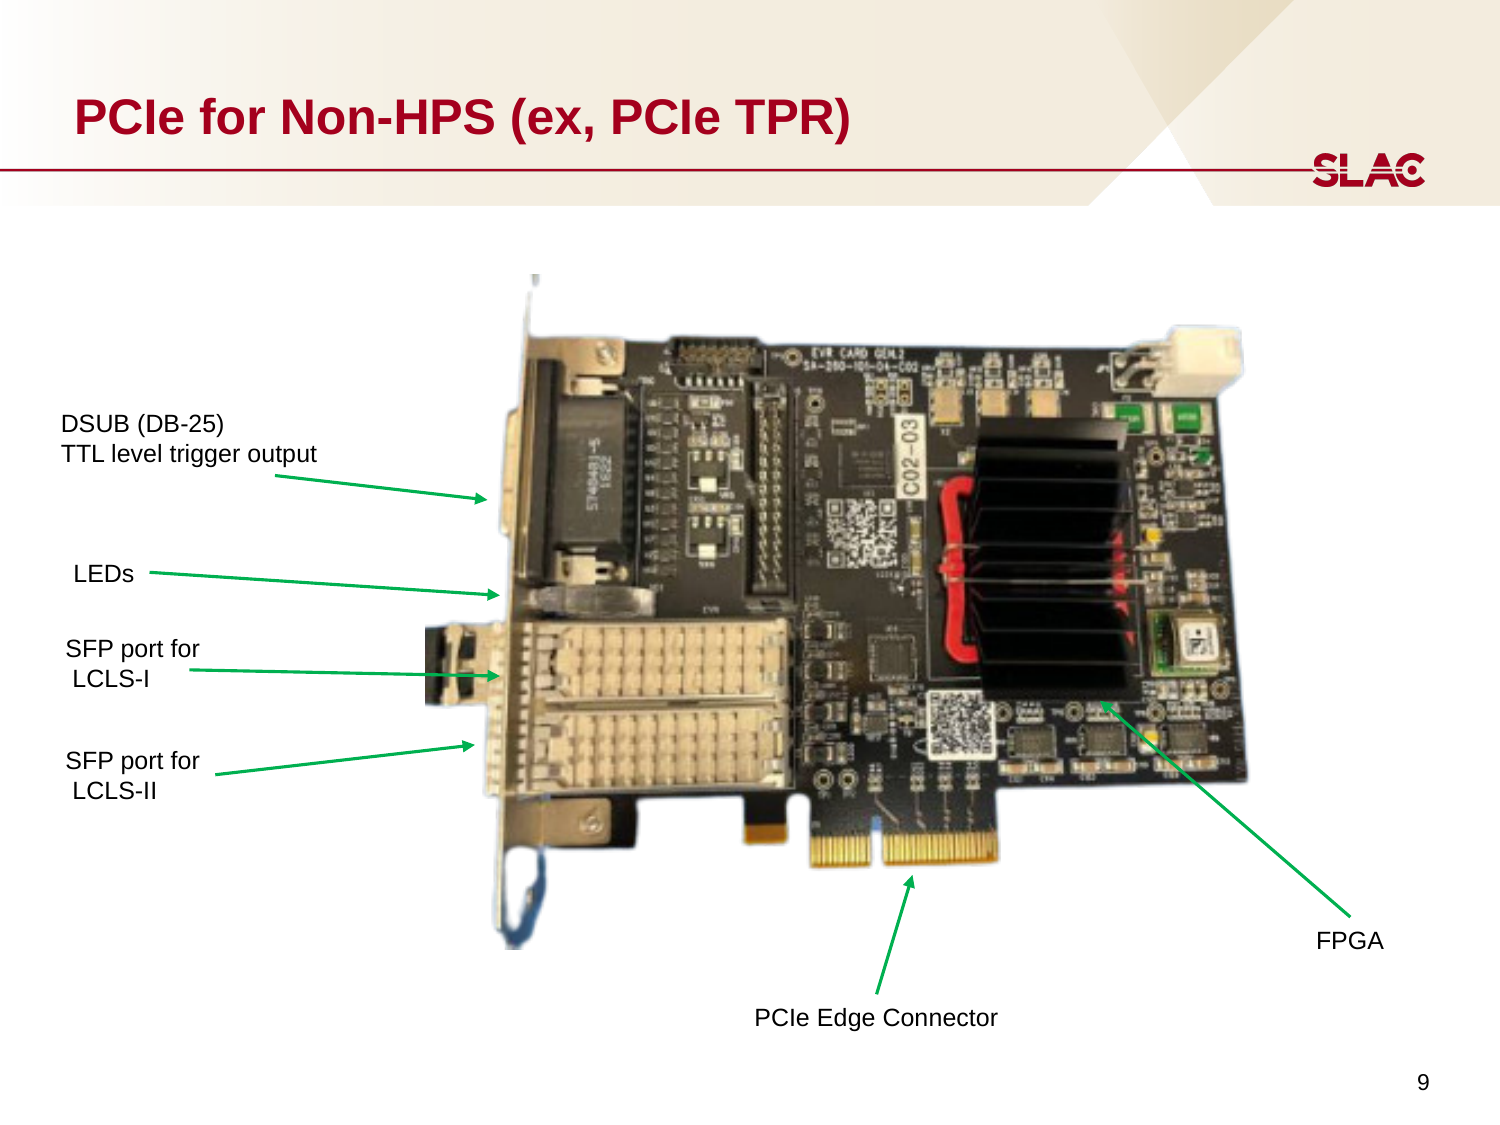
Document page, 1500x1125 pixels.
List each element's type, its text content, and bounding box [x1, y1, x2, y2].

slide_number 9 [1405, 1036, 1458, 1125]
text_box SFP port for LCLS-I [50, 624, 216, 700]
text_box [189, 669, 501, 677]
title PCIe for Non-HPS (ex, PCIe TPR) [74, 21, 1404, 145]
text_box LEDs [58, 549, 150, 595]
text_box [274, 475, 488, 501]
picture [424, 274, 1326, 951]
text_box SFP port for LCLS-II [50, 737, 216, 813]
text_box PCIe Edge Connector [739, 994, 1014, 1039]
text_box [876, 874, 913, 995]
picture [0, 0, 1500, 206]
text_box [1099, 700, 1351, 918]
text_box DSUB (DB-25) TTL level trigger output [45, 399, 333, 475]
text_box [215, 744, 476, 776]
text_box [149, 572, 501, 596]
text_box FPGA [1301, 917, 1400, 962]
